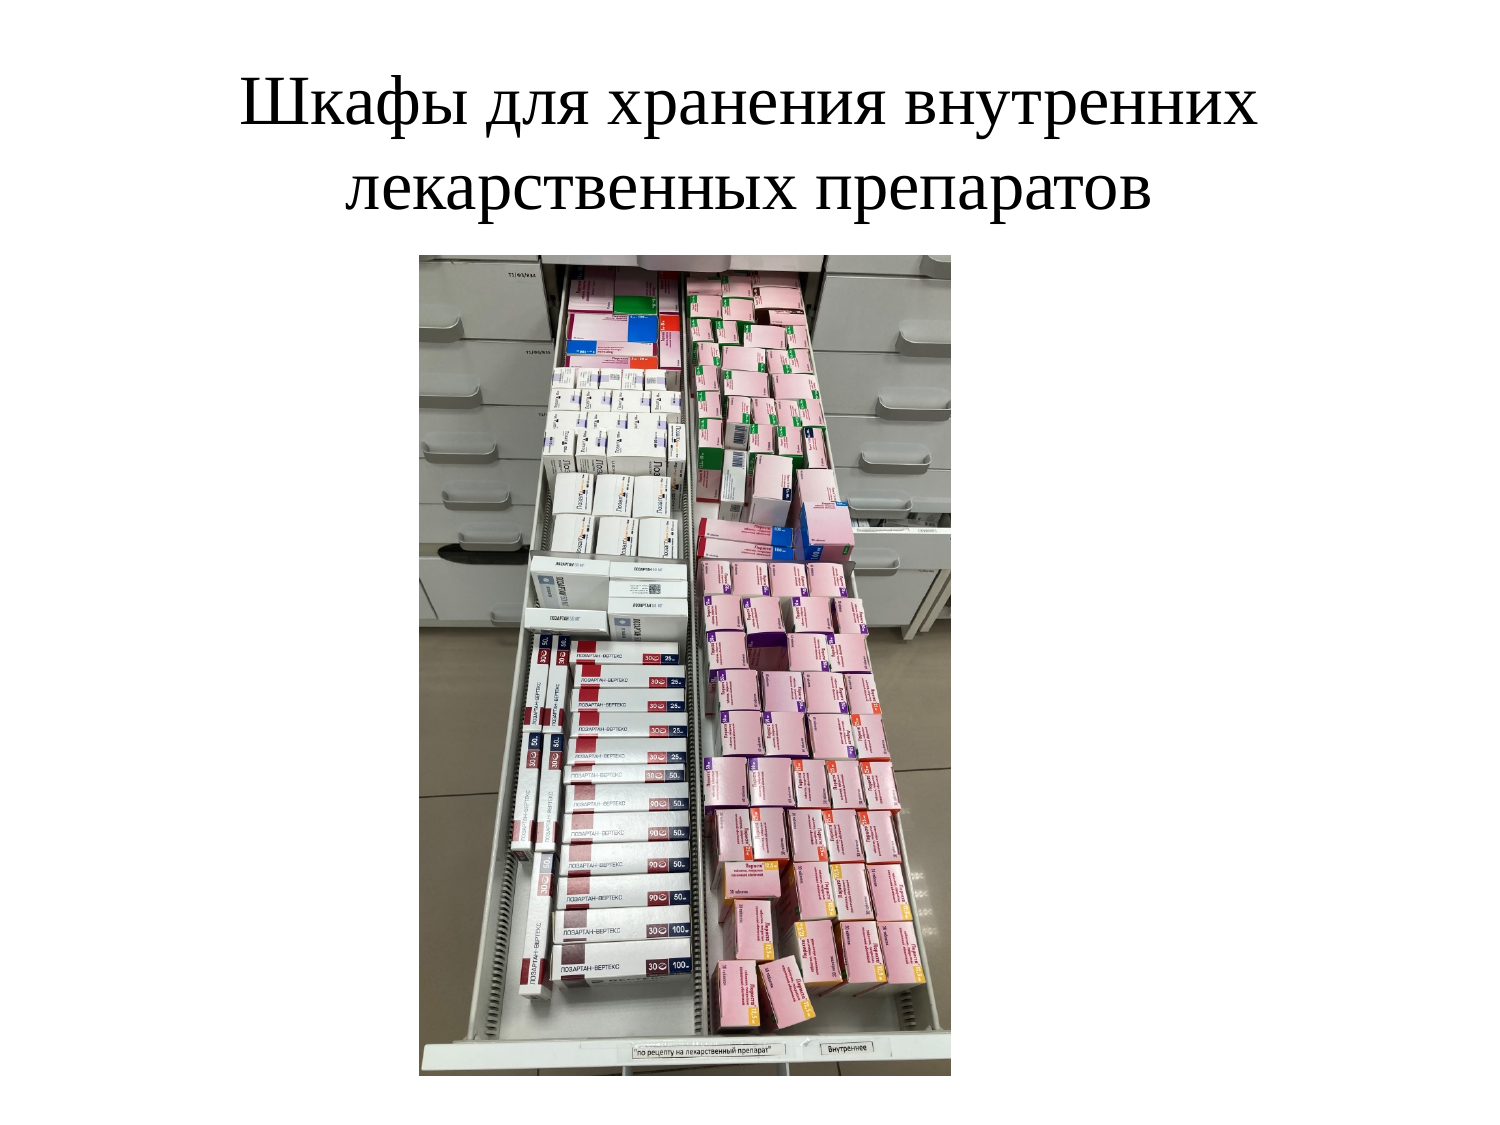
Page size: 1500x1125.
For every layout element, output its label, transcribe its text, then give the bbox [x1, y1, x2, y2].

title Шкафы для хранения внутренних лекарственных препаратов [75, 45, 1425, 233]
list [418, 255, 951, 1076]
